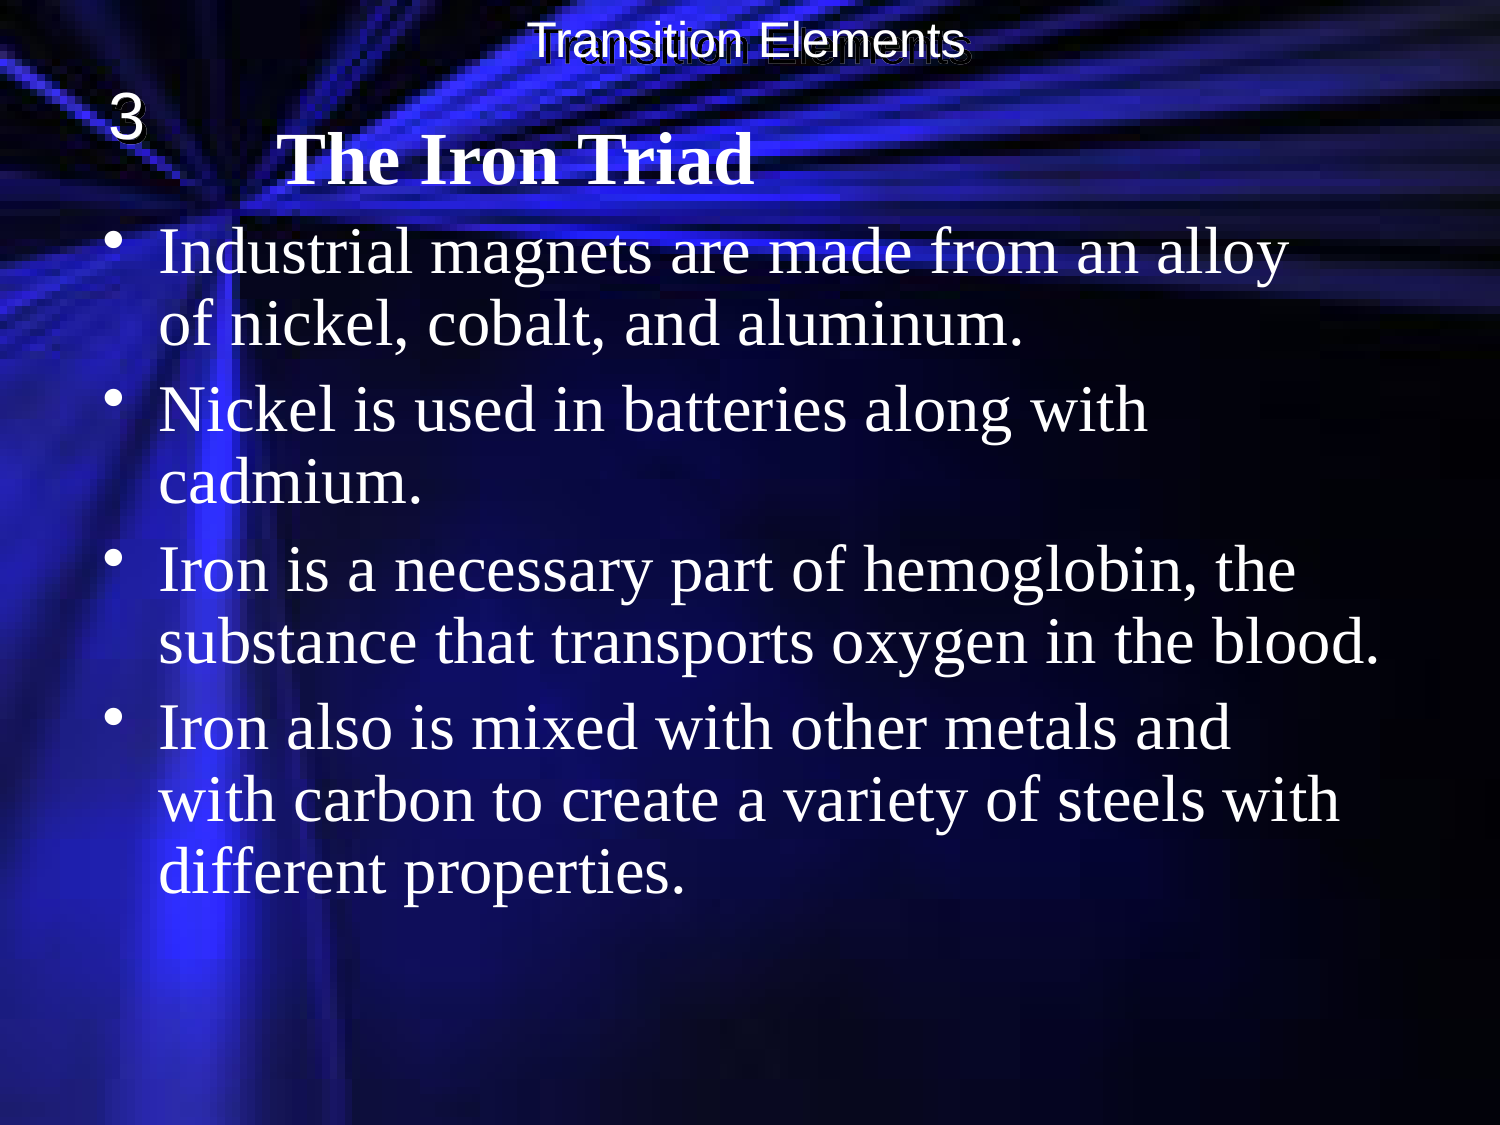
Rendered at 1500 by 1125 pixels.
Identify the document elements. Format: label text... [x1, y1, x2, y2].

text_box The Iron Triad [261, 112, 771, 208]
picture [0, 0, 1500, 1125]
text_box Iron is a necessary part of hemoglobin, the substance that transports oxygen in the blood. [87, 526, 1400, 686]
text_box Industrial magnets are made from an alloy of nickel, cobalt, and aluminum. [87, 208, 1375, 366]
text_box Iron also is mixed with other metals and with carbon to create a variety of steels with different properties. [87, 684, 1363, 916]
text_box Nickel is used in batteries along with cadmium. [87, 366, 1400, 526]
text_box Transition Elements [511, 0, 982, 75]
text_box 3 [93, 65, 161, 160]
